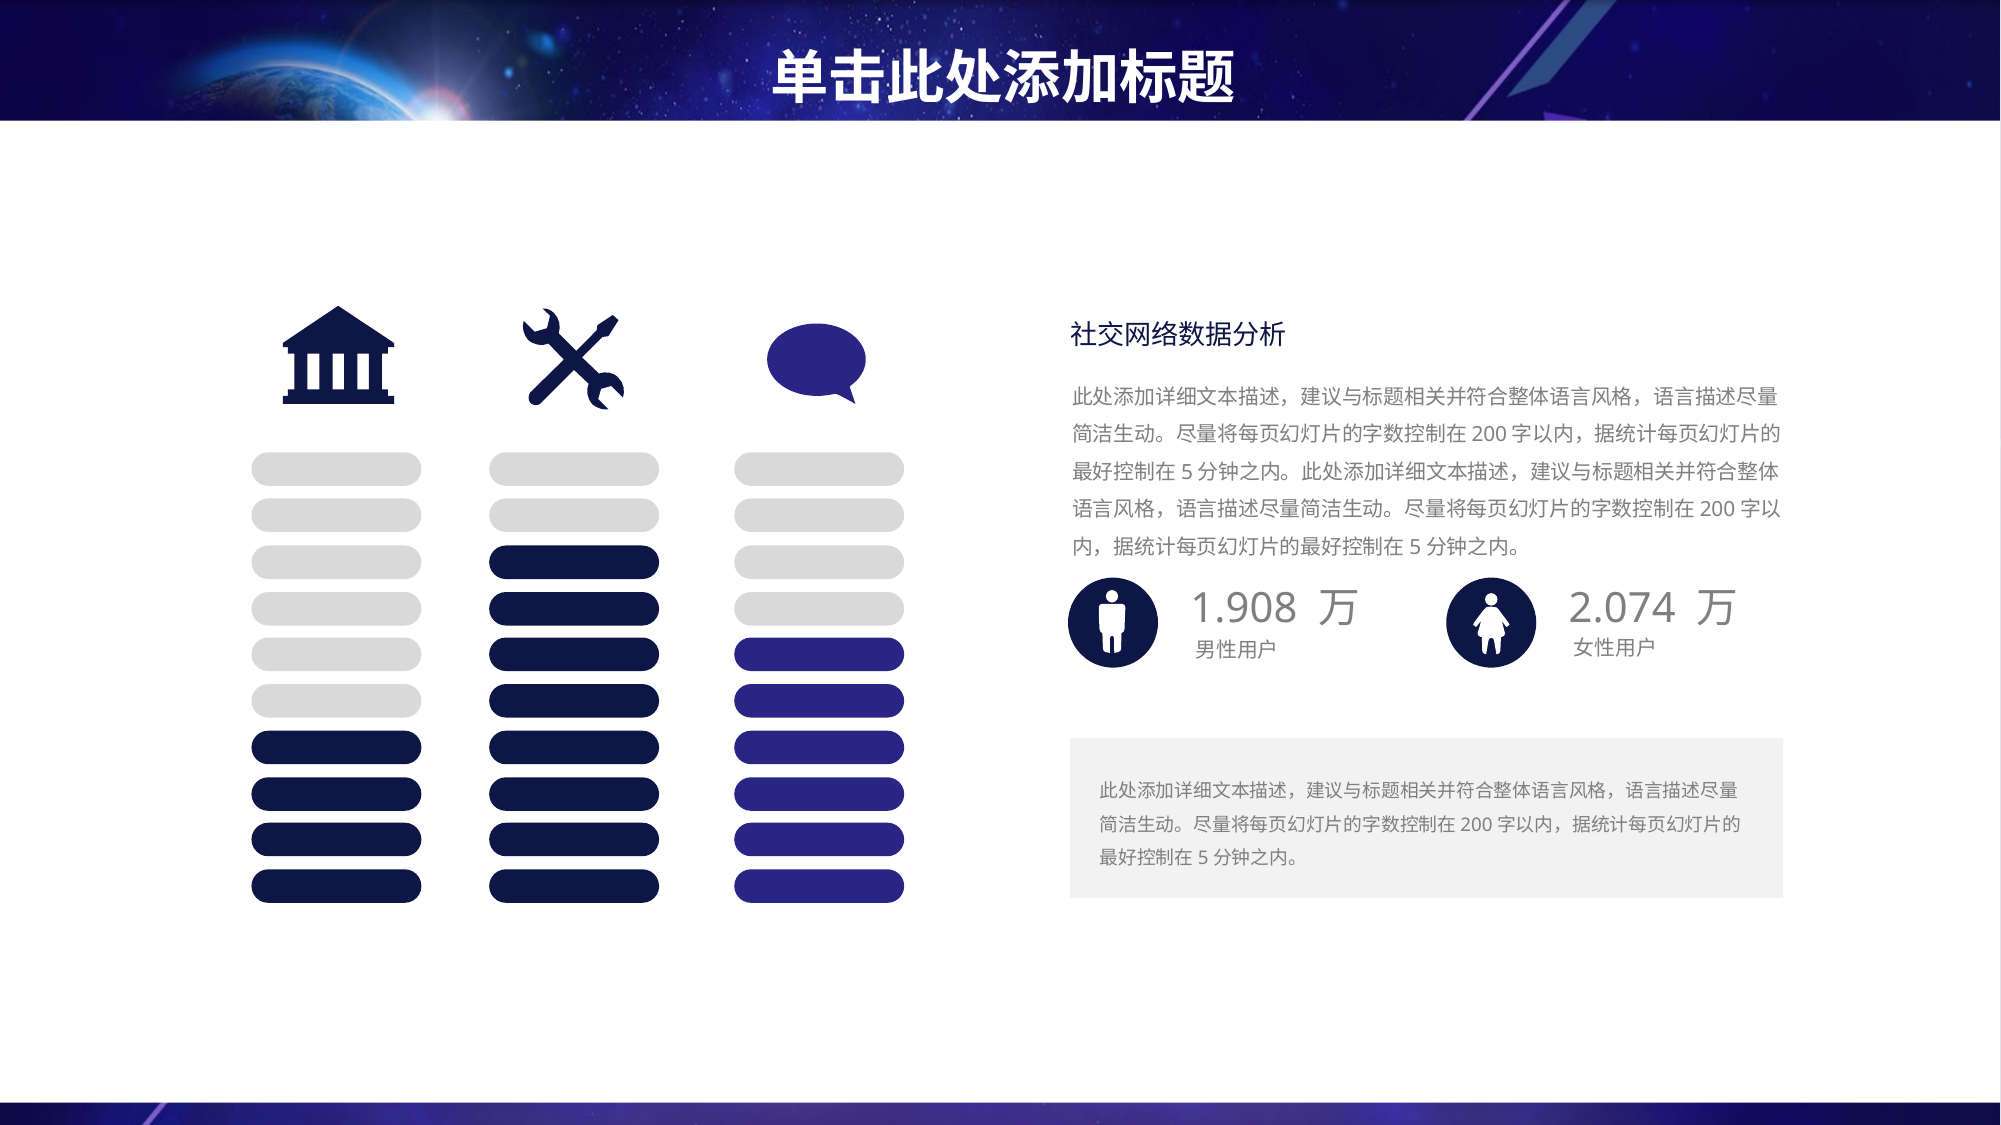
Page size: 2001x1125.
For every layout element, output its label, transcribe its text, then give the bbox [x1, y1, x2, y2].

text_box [1473, 593, 1510, 655]
text_box [733, 591, 905, 627]
text_box [733, 868, 905, 904]
text_box [488, 544, 660, 580]
text_box [250, 822, 422, 857]
text_box [488, 730, 660, 765]
text_box [733, 497, 905, 533]
text_box [250, 683, 422, 719]
text_box [767, 323, 866, 404]
text_box [282, 305, 395, 404]
text_box [488, 683, 660, 719]
text_box 此处添加详细文本描述，建议与标题相关并符合整体语言风格，语言描述尽量简洁生动。尽量将每页幻灯片的字数控制在200字以内，据统计每页幻灯片的最好控制在5分钟之内。 [1069, 737, 1784, 899]
text_box [733, 636, 905, 672]
text_box [488, 822, 660, 857]
text_box [733, 822, 905, 857]
text_box [250, 591, 422, 627]
text_box [488, 591, 660, 627]
text_box [250, 730, 422, 765]
title 单击此处添加标题 [140, 39, 1866, 121]
text_box [250, 544, 422, 580]
picture [0, 0, 2001, 1125]
text_box 男性用户 [1195, 636, 1279, 662]
text_box [250, 451, 422, 487]
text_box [1098, 590, 1126, 653]
text_box [733, 776, 905, 812]
text_box [488, 497, 660, 533]
text_box [250, 636, 422, 672]
text_box 社交网络数据分析 [1070, 320, 1707, 372]
text_box [250, 776, 422, 812]
text_box [250, 497, 422, 533]
text_box [1445, 576, 1538, 669]
text_box [522, 308, 624, 410]
text_box [488, 868, 660, 904]
text_box [1066, 576, 1160, 669]
text_box [733, 683, 905, 719]
text_box 2.074 万 [1553, 573, 1754, 639]
text_box [733, 451, 905, 487]
text_box [488, 451, 660, 487]
text_box [733, 544, 905, 580]
text_box 女性用户 [1573, 634, 1658, 660]
text_box 1.908 万 [1175, 573, 1375, 639]
text_box 此处添加详细文本描述，建议与标题相关并符合整体语言风格，语言描述尽量简洁生动。尽量将每页幻灯片的字数控制在200字以内，据统计每页幻灯片的最好控制在5分钟之内。此处添加详细文本描述，建议与标题相关并符合整体语言风格，语言描述尽量简洁生动。尽量将每页幻灯片的字数控制在200字以内，据统计每页幻灯片的最好控制在5分钟之内。 [1072, 371, 1784, 596]
text_box [250, 868, 422, 904]
text_box [733, 730, 905, 765]
text_box [488, 776, 660, 812]
text_box [488, 636, 660, 672]
